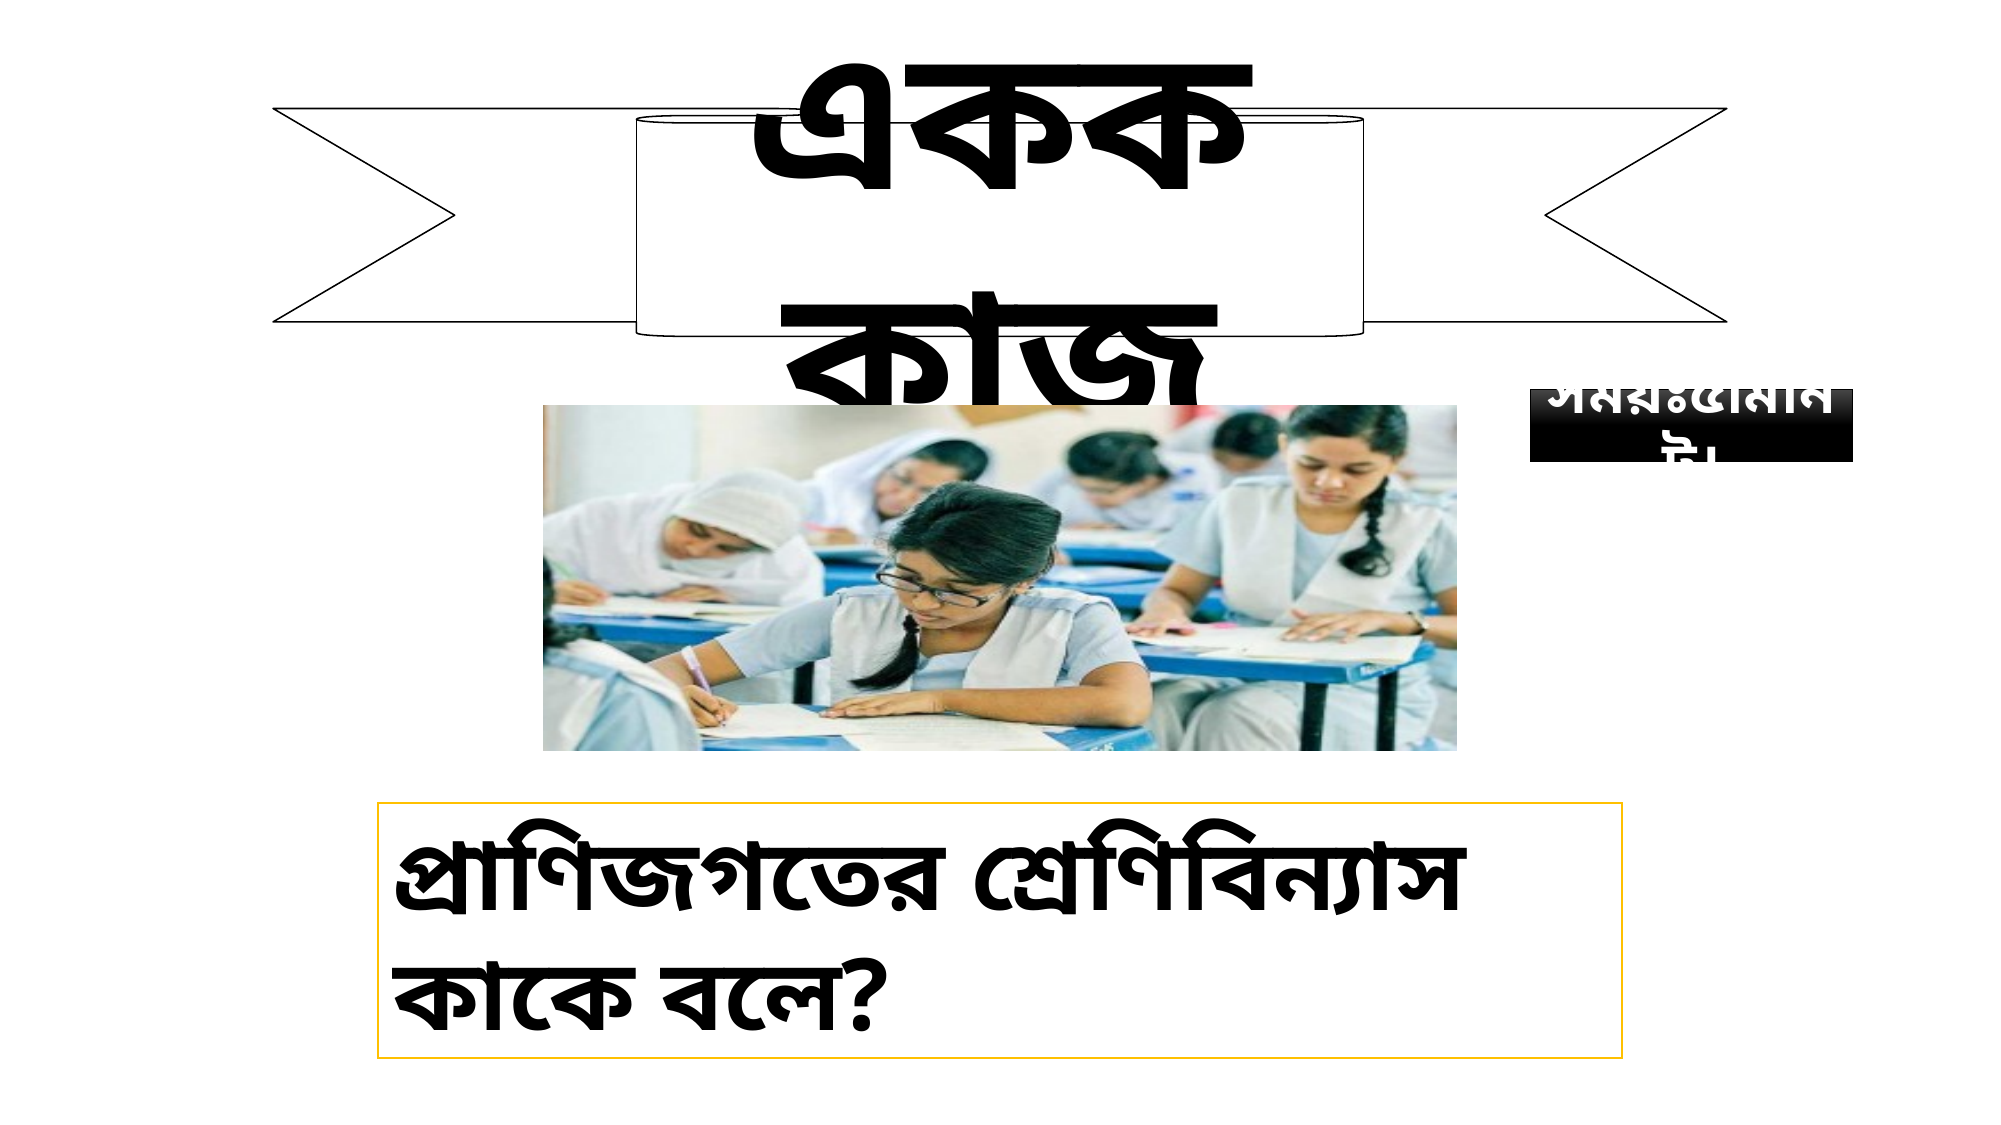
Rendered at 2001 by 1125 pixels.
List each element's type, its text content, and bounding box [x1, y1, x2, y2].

text_box একক কাজ [273, 108, 1727, 337]
text_box সময়ঃ৫মিনিট। [1530, 389, 1853, 462]
picture [543, 405, 1457, 751]
text_box প্রাণিজগতের শ্রেণিবিন্যাস কাকে বলে? [377, 802, 1623, 1059]
